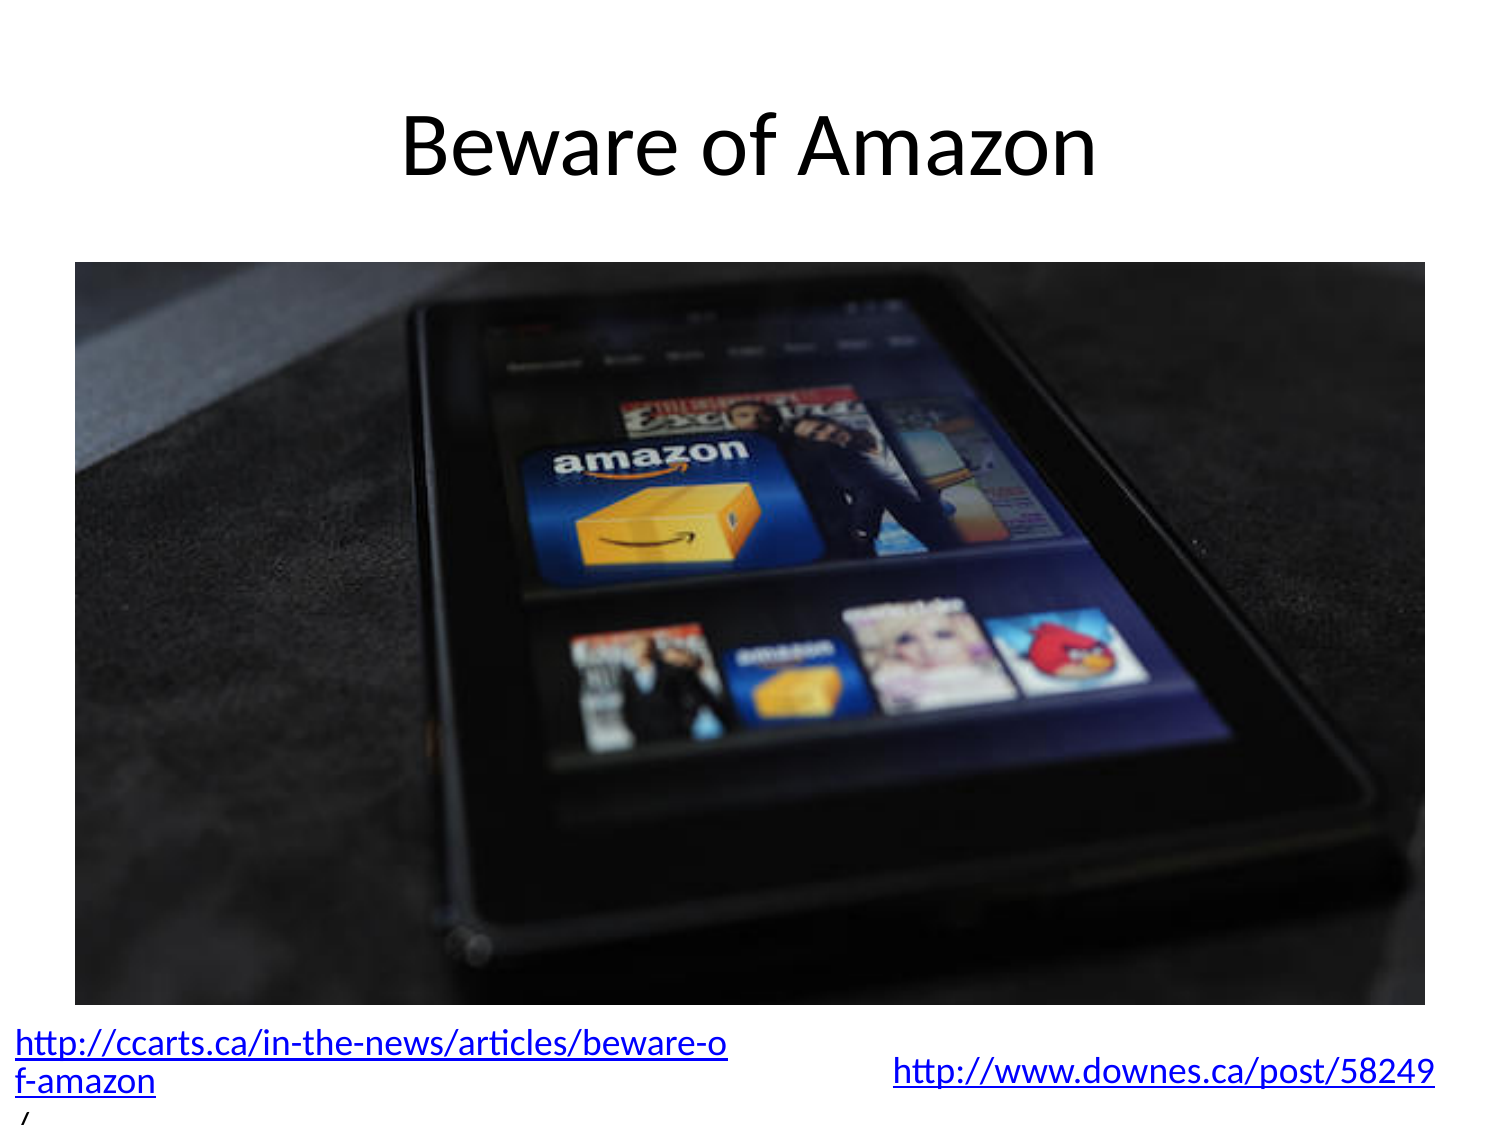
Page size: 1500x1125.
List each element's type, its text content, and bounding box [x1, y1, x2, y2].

text_box http://ccarts.ca/in-the-news/articles/beware-of-amazon/ [0, 1010, 750, 1116]
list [74, 262, 1426, 1006]
text_box http://www.downes.ca/post/58249 [877, 1038, 1451, 1099]
title Beware of Amazon [75, 45, 1425, 233]
